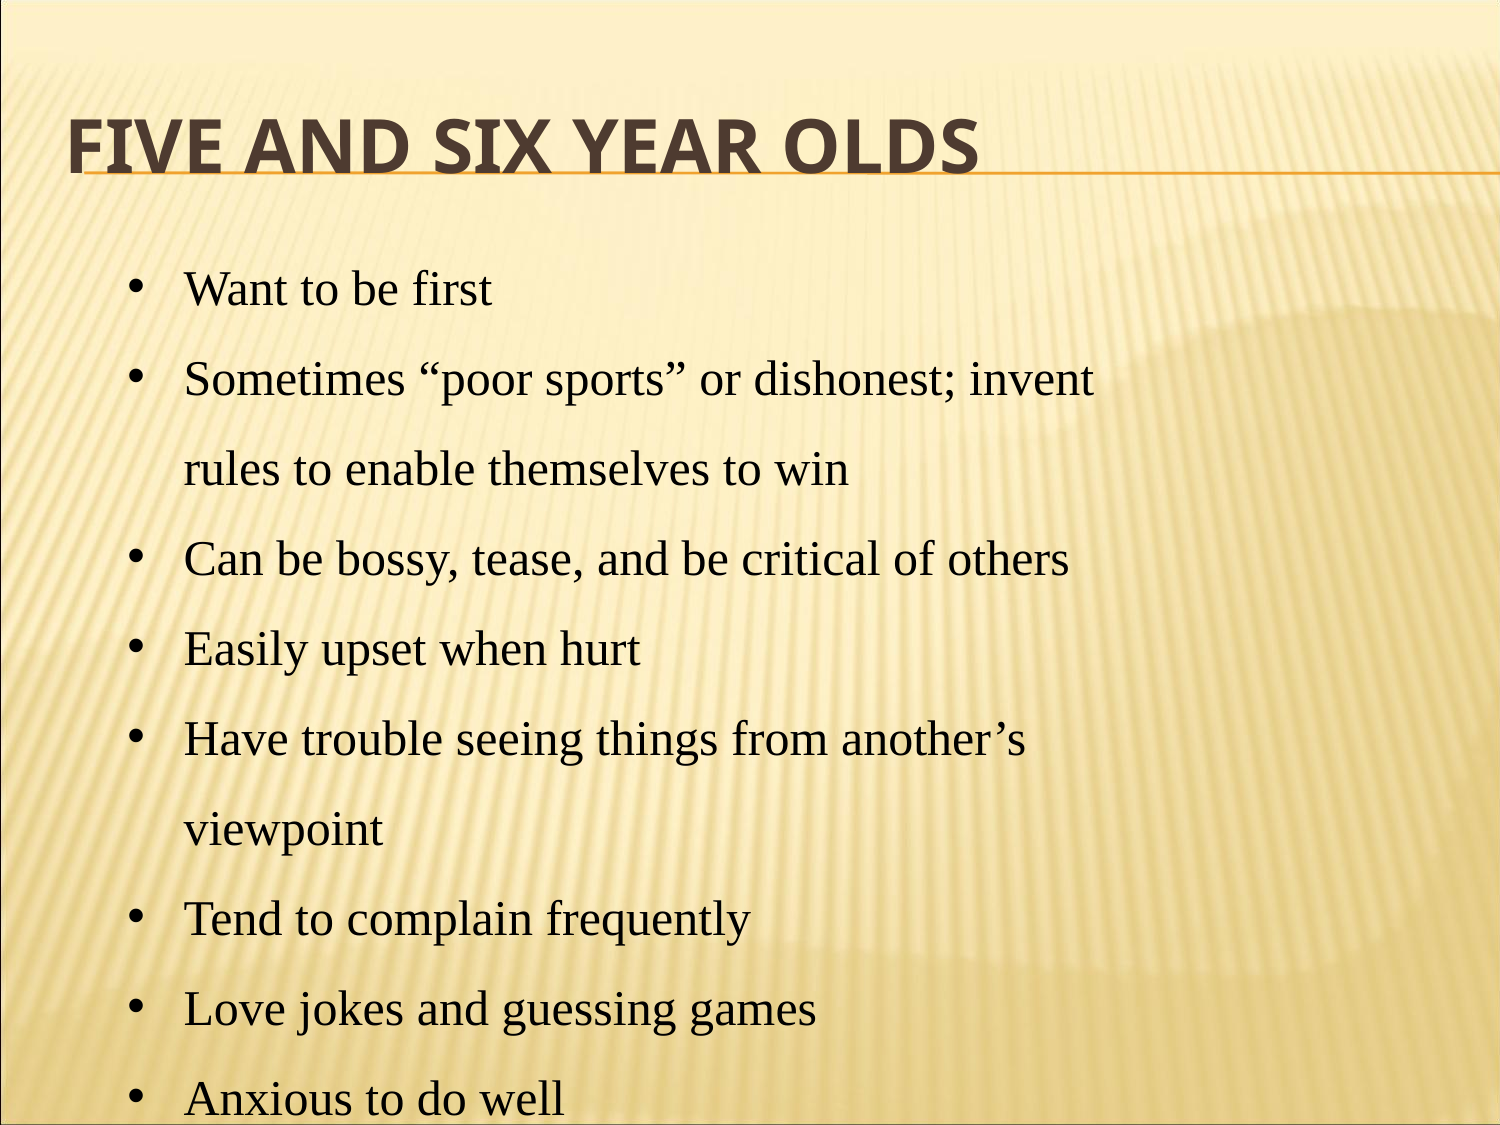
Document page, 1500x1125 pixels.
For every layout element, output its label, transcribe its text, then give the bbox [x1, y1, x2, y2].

picture [0, 0, 1500, 1125]
title Five and six year olds [49, 75, 1475, 213]
text_box Want to be first Sometimes “poor sports” or dishonest; invent rules to enable themselves to win Can be bossy, tease, and be critical of others Easily upset when hurt Have trouble seeing things from another’s viewpoint Tend to complain frequently Love jokes and guessing games Anxious to do well Thrive on encouragement Like surprises and treats [112, 217, 1213, 1125]
